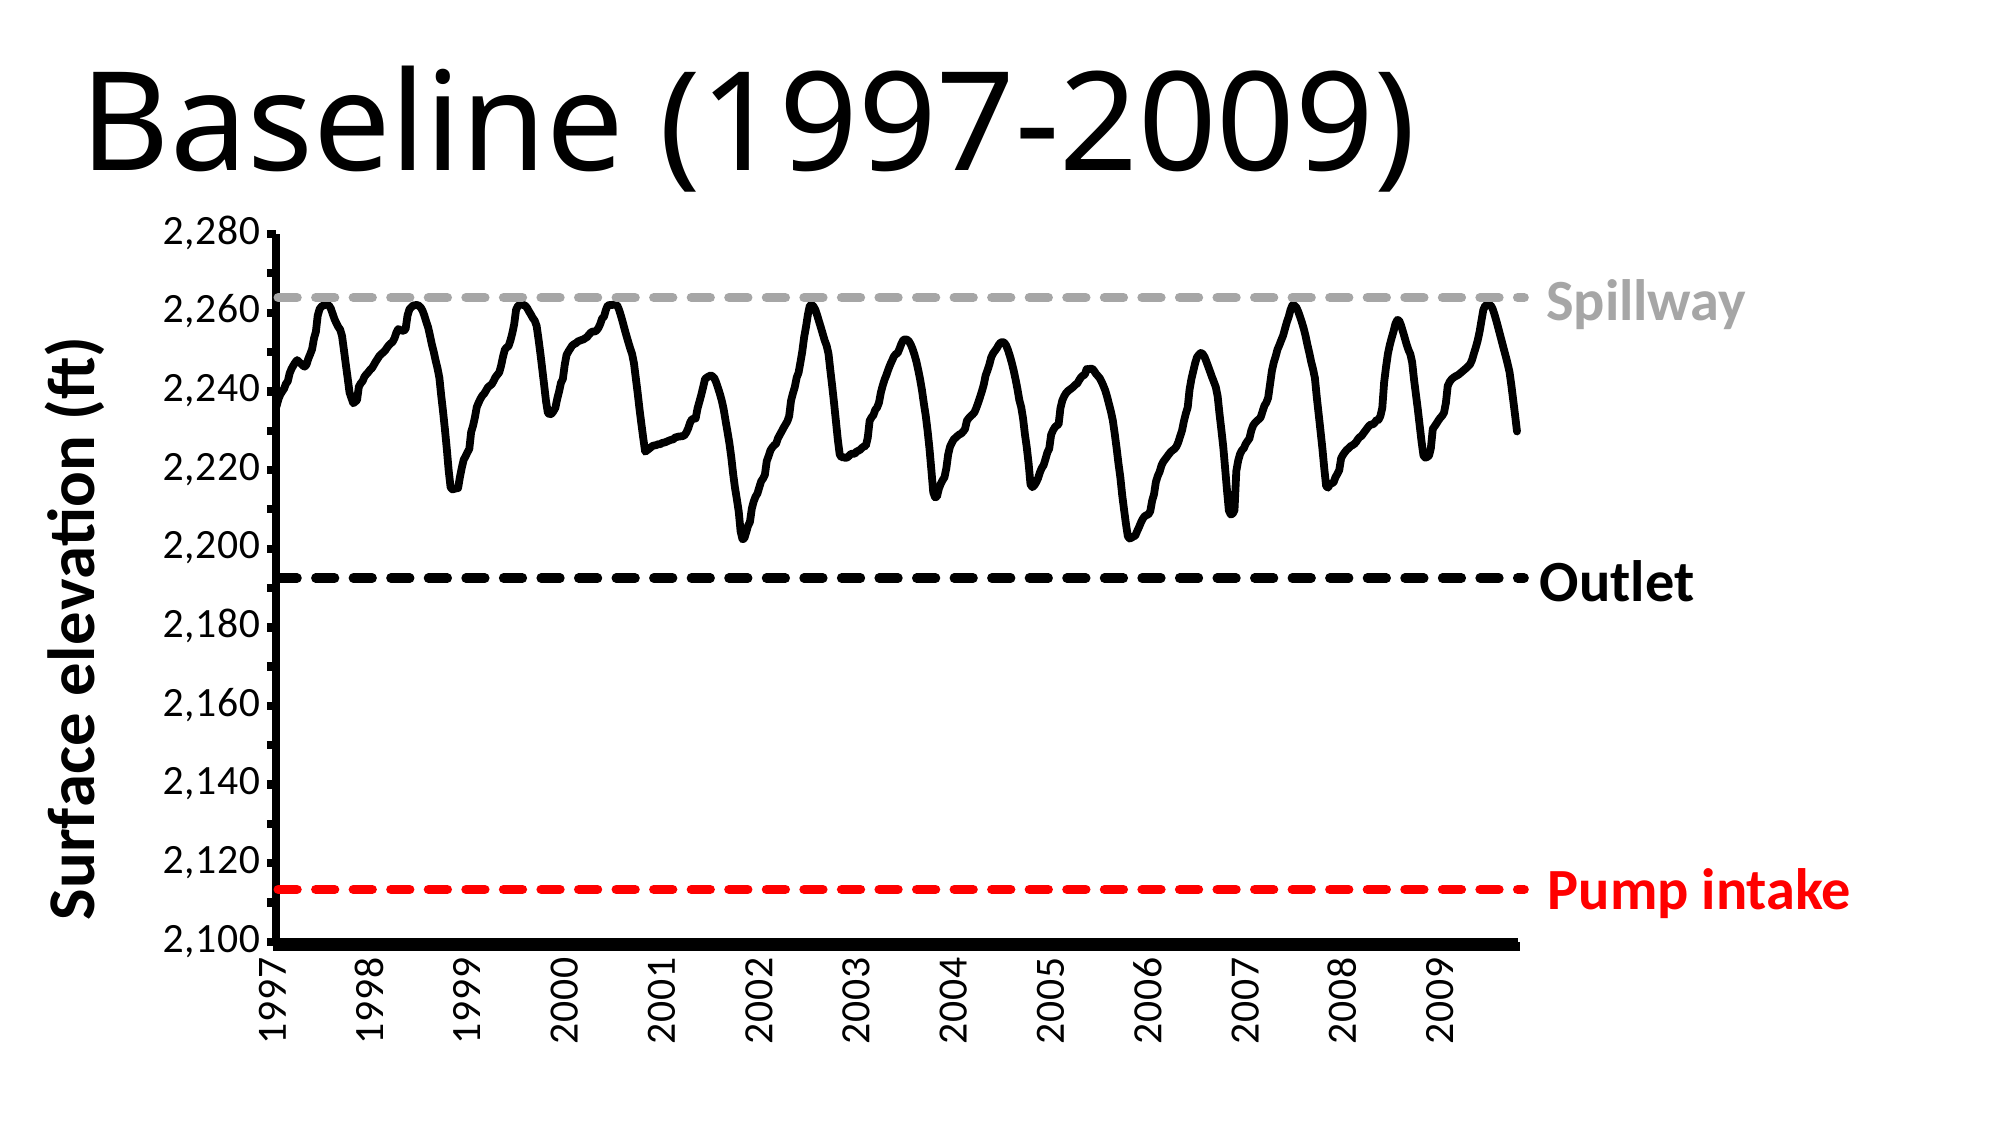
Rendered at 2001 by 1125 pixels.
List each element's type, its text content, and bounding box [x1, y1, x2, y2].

text_box Outlet [1549, 535, 1710, 620]
chart [19, 192, 1549, 1083]
title Baseline (1997-2009) [65, 17, 1888, 235]
text_box Spillway [1549, 254, 1761, 340]
text_box Pump intake [1549, 843, 1866, 929]
